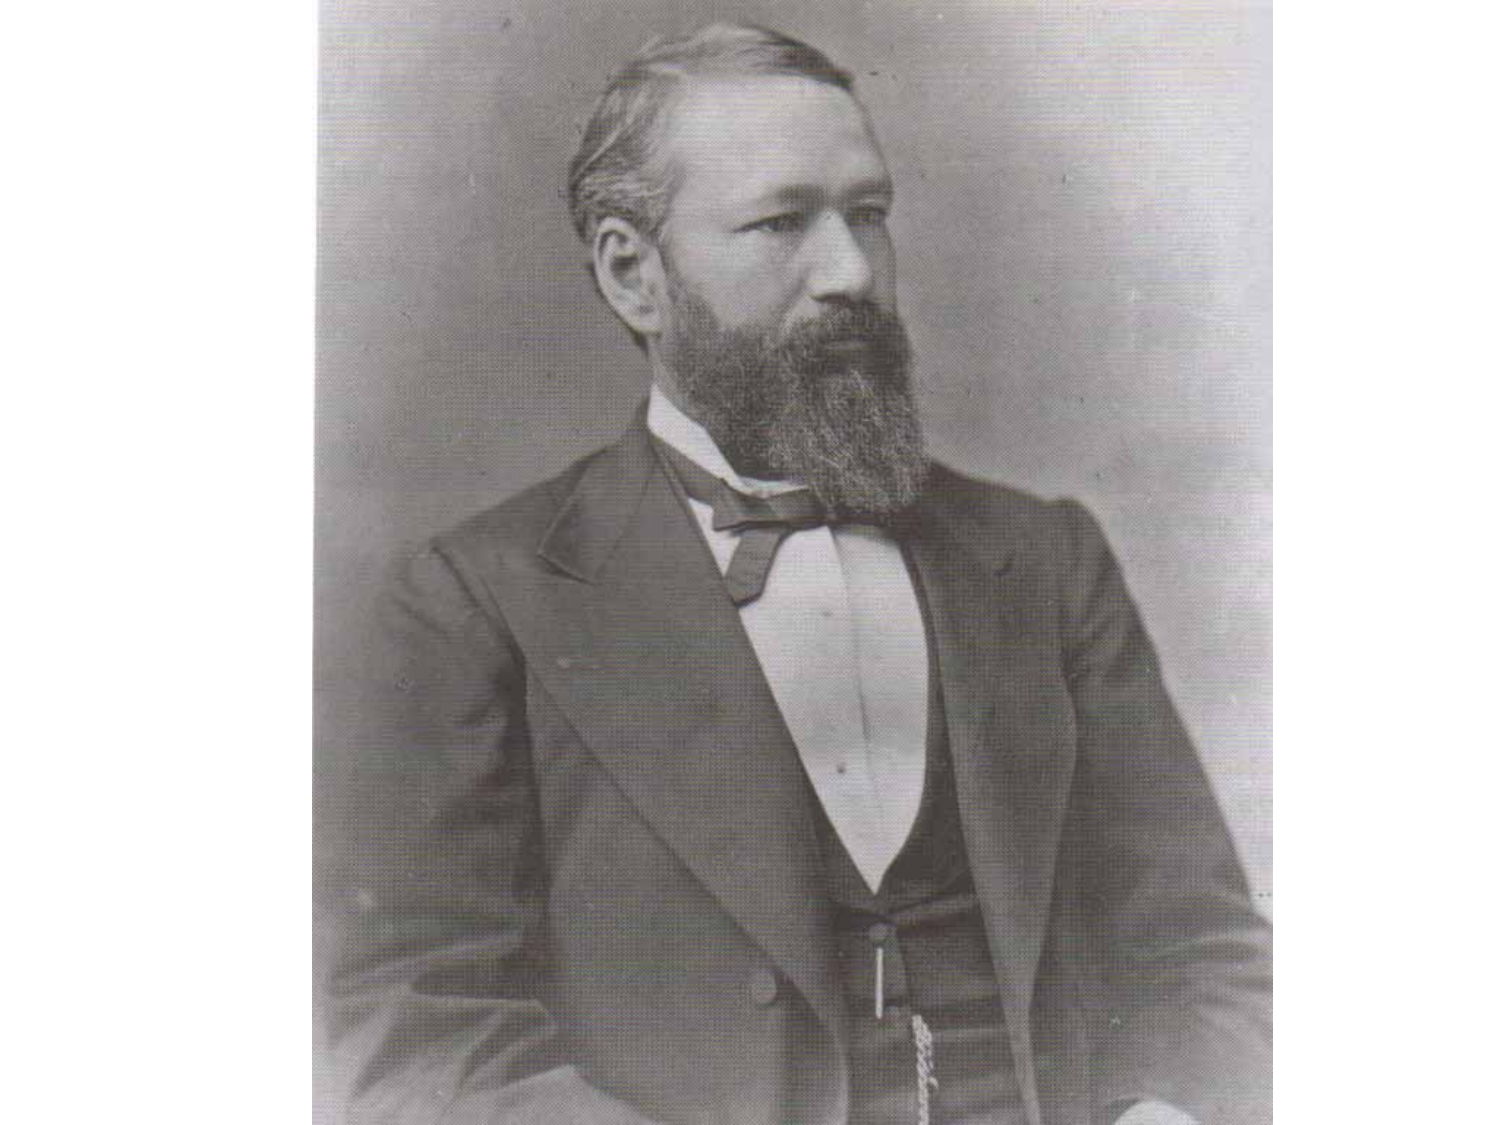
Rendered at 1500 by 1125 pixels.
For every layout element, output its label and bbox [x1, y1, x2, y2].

picture [312, 0, 1274, 1125]
